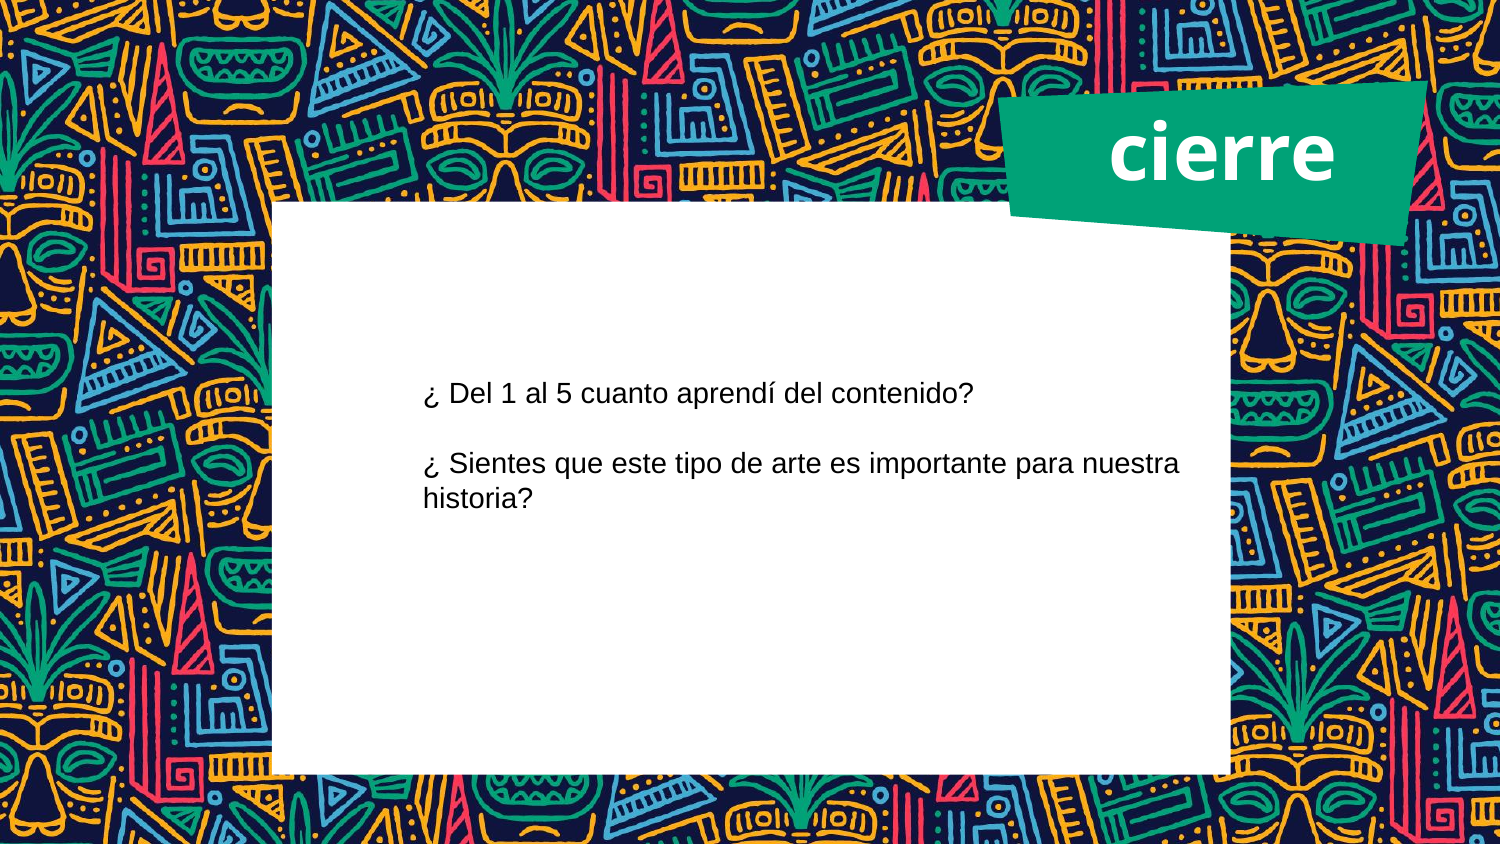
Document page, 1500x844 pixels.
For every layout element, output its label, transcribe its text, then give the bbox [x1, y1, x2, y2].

subtitle [271, 201, 1231, 775]
text_box [997, 80, 1429, 247]
text_box ¿ Del 1 al 5 cuanto aprendí del contenido? ¿ Sientes que este tipo de arte es importante para nuestra historia? [408, 367, 1286, 627]
picture [0, 0, 1500, 844]
title cierre [1033, 86, 1412, 181]
